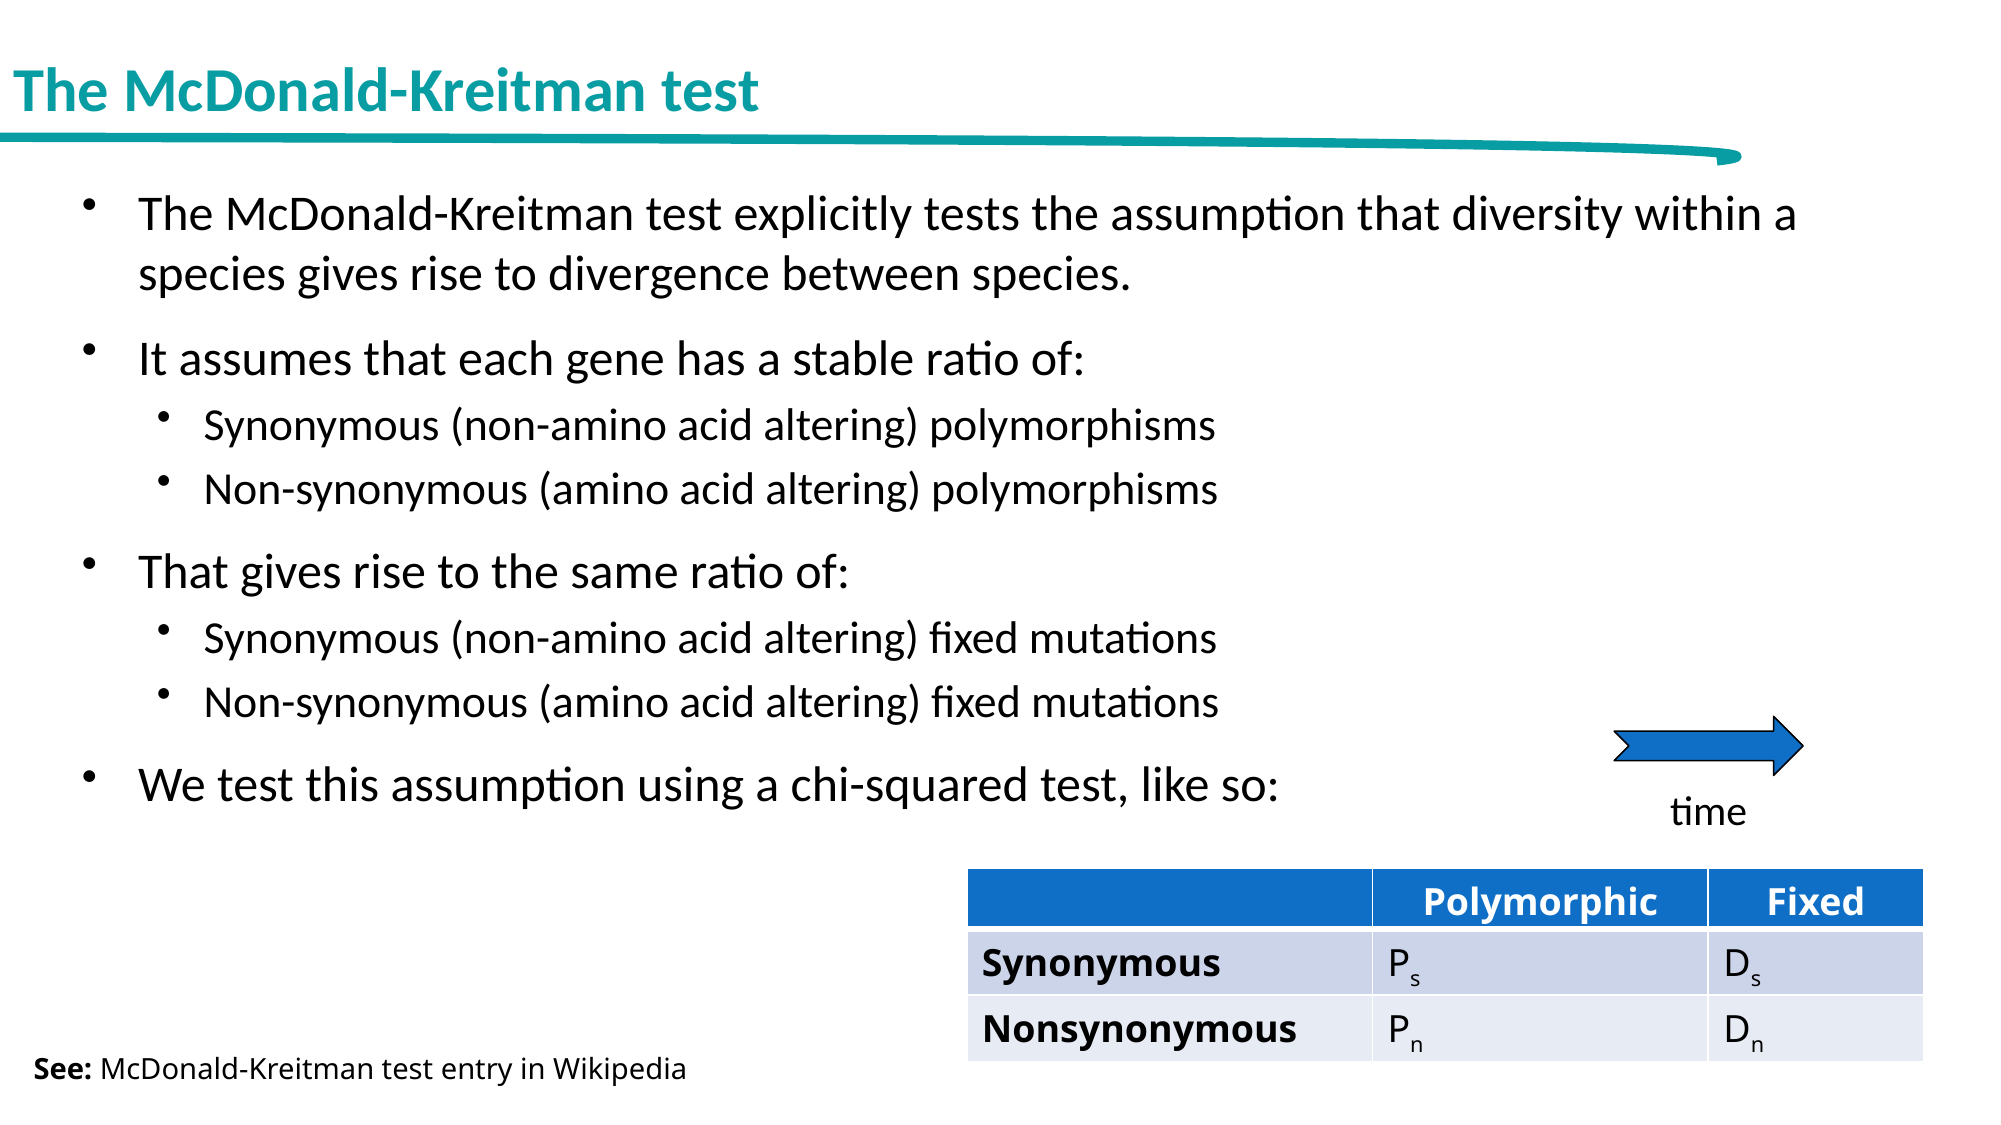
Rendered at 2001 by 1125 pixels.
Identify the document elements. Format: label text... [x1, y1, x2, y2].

table_header Polymorphic [1373, 869, 1707, 926]
list The McDonald-Kreitman test explicitly tests the assumption that diversity within a species gives rise to divergence between species. It assumes that each gene has a stable ratio of: Synonymous (non-amino acid altering) polymorphisms Non-synonymous (amino acid altering) polymorphisms That gives rise to the same ratio of: Synonymous (non-amino acid altering) fixed mutations Non-synonymous (amino acid altering) fixed mutations We test this assumption using a chi-squared test, like so: [66, 173, 1867, 787]
table_cell Synonymous [968, 932, 1372, 994]
text_box [1614, 716, 1804, 776]
text_box The McDonald-Kreitman test [0, 0, 1996, 173]
table_cell Ps [1373, 932, 1707, 994]
table_header [968, 869, 1372, 926]
text_box time [1655, 776, 1763, 842]
table_cell Pn [1373, 996, 1707, 1061]
table_cell Dn [1709, 996, 1923, 1061]
table_cell Nonsynonymous [968, 996, 1372, 1061]
table_cell Ds [1709, 932, 1923, 994]
text_box See: McDonald-Kreitman test entry in Wikipedia [18, 1043, 703, 1093]
table_header Fixed [1709, 869, 1923, 926]
